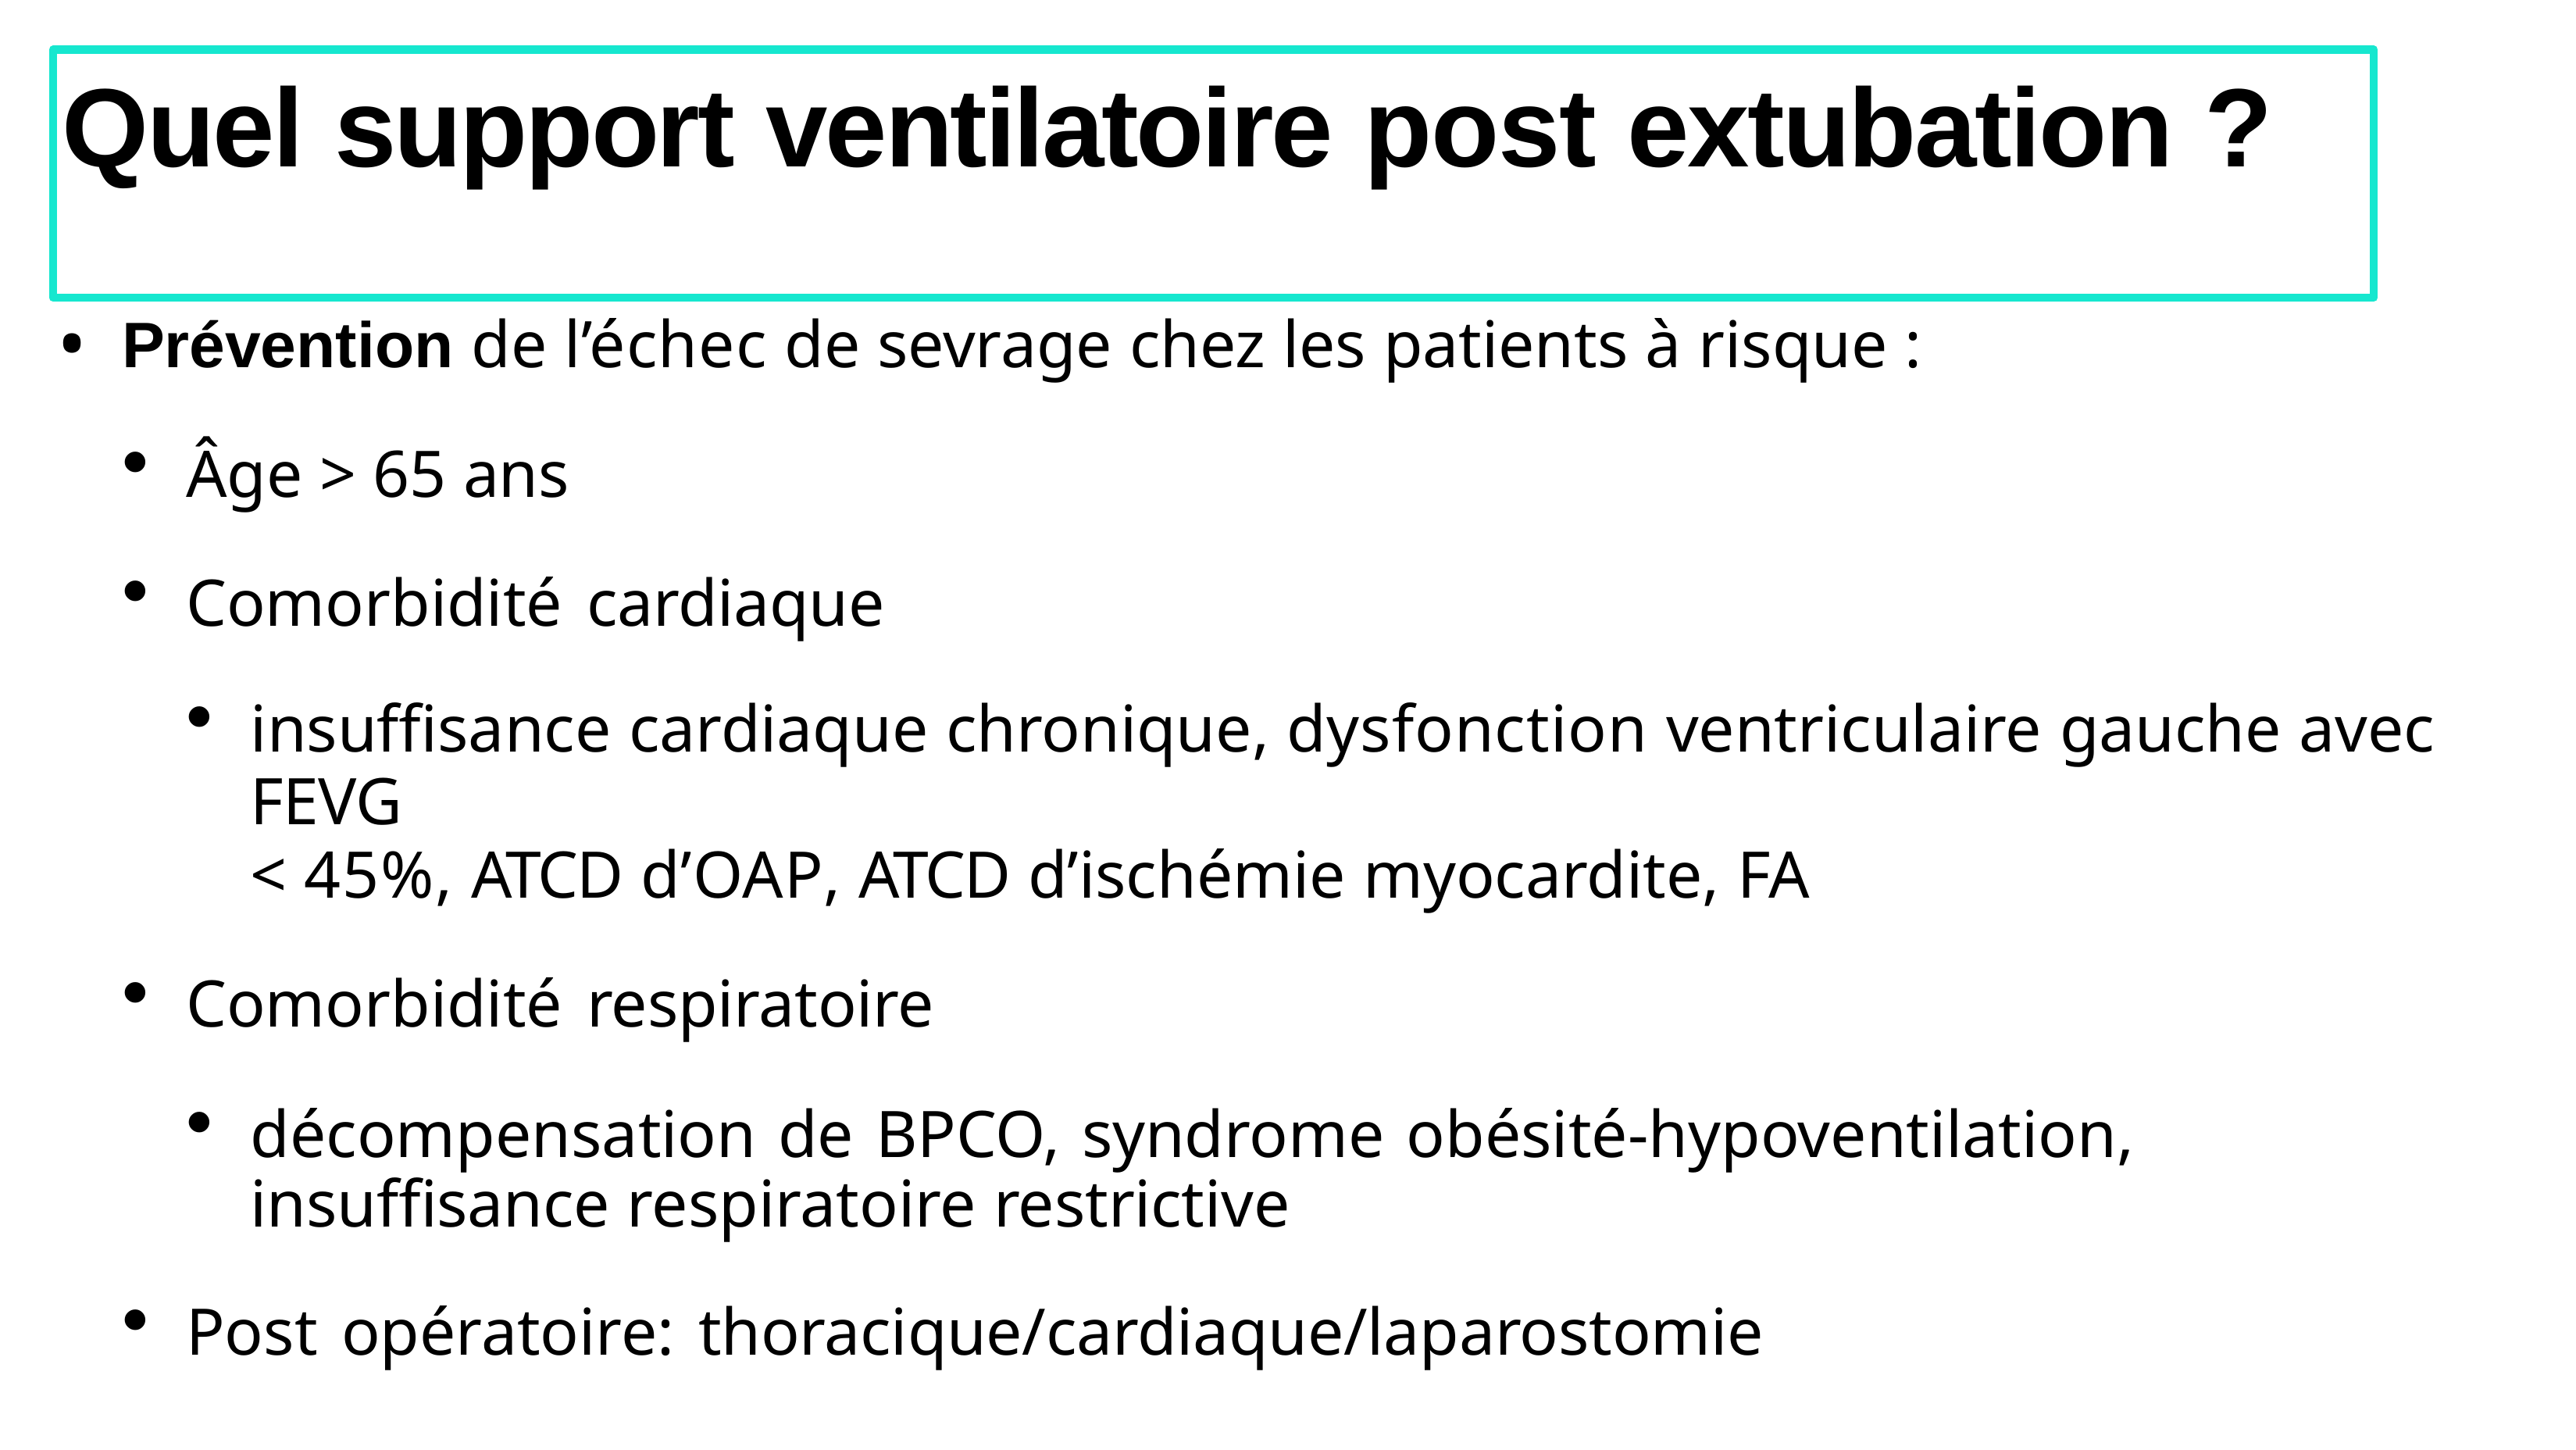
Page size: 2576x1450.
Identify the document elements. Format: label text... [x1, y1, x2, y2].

text_box Prévention de l’échec de sevrage chez les patients à risque : Âge > 65 ans Comorbidité cardiaque insuffisance cardiaque chronique, dysfonction ventriculaire gauche avec FEVG < 45%, ATCD d’OAP, ATCD d’ischémie myocardite, FA Comorbidité respiratoire décompensation de BPCO, syndrome obésité-hypoventilation, insuffisance respiratoire restrictive Post opératoire: thoracique/cardiaque/laparostomie [55, 271, 2505, 1368]
title Quel support ventilatoire post extubation ? [52, 49, 2374, 298]
